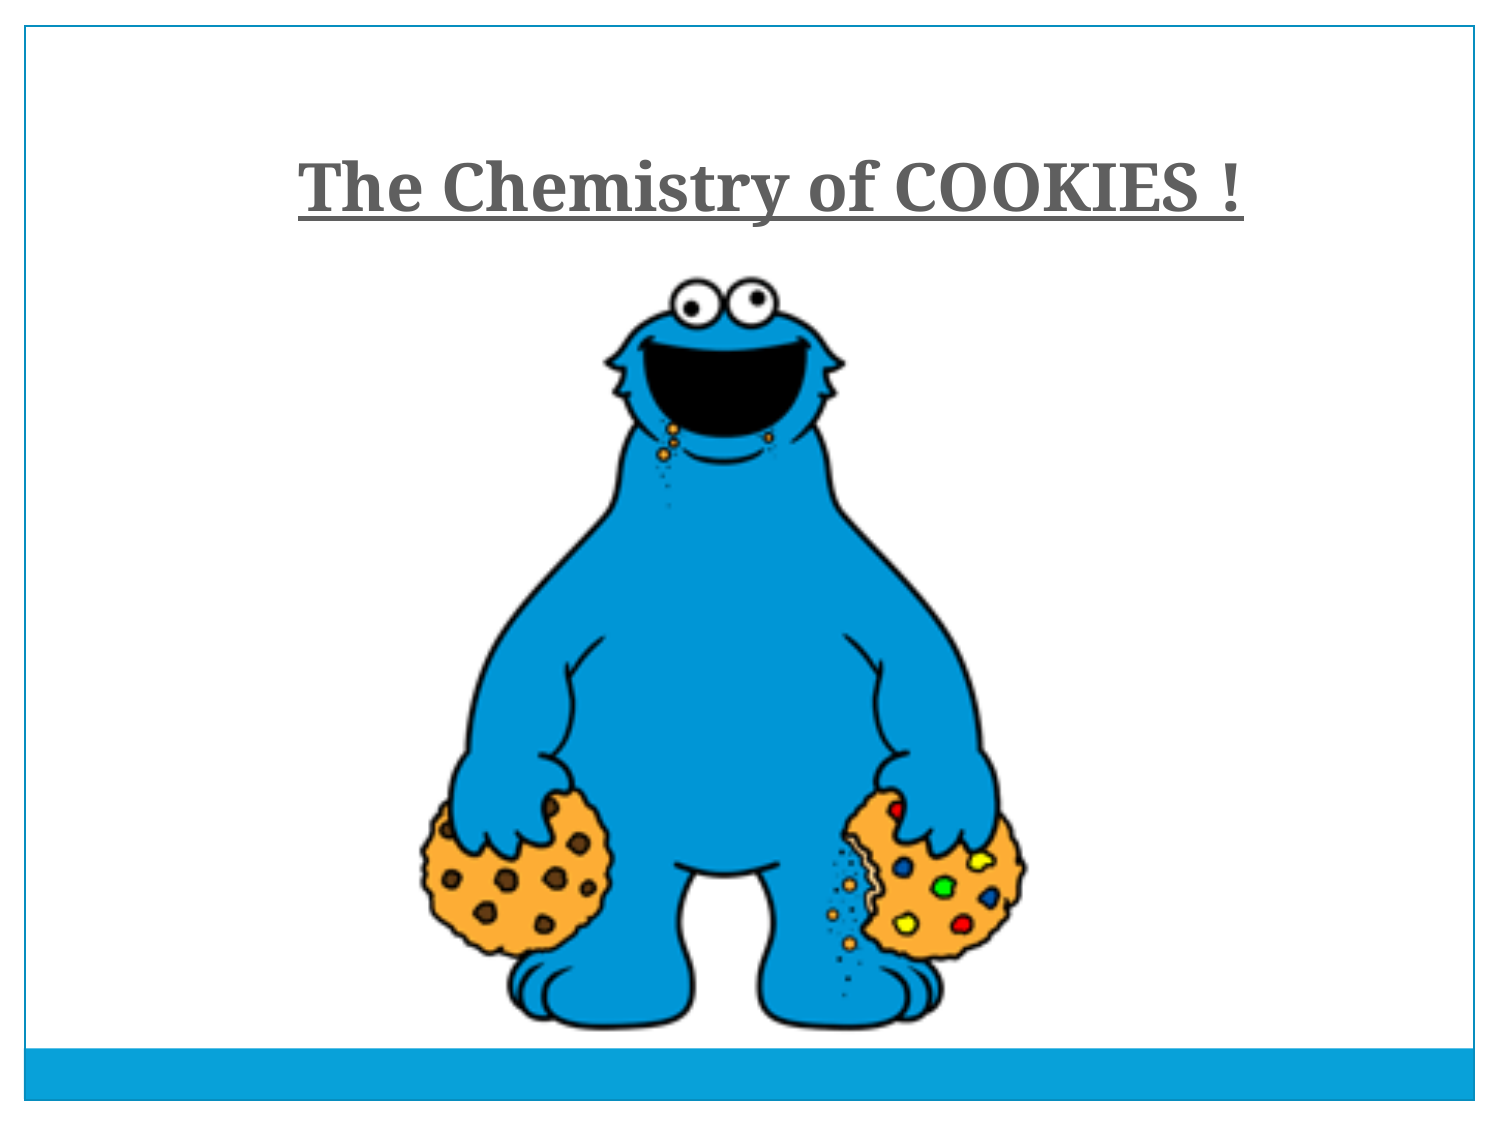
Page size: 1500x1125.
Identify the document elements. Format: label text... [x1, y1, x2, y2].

text_box The Chemistry of COOKIES ! [283, 137, 1260, 243]
picture [337, 262, 1113, 1038]
